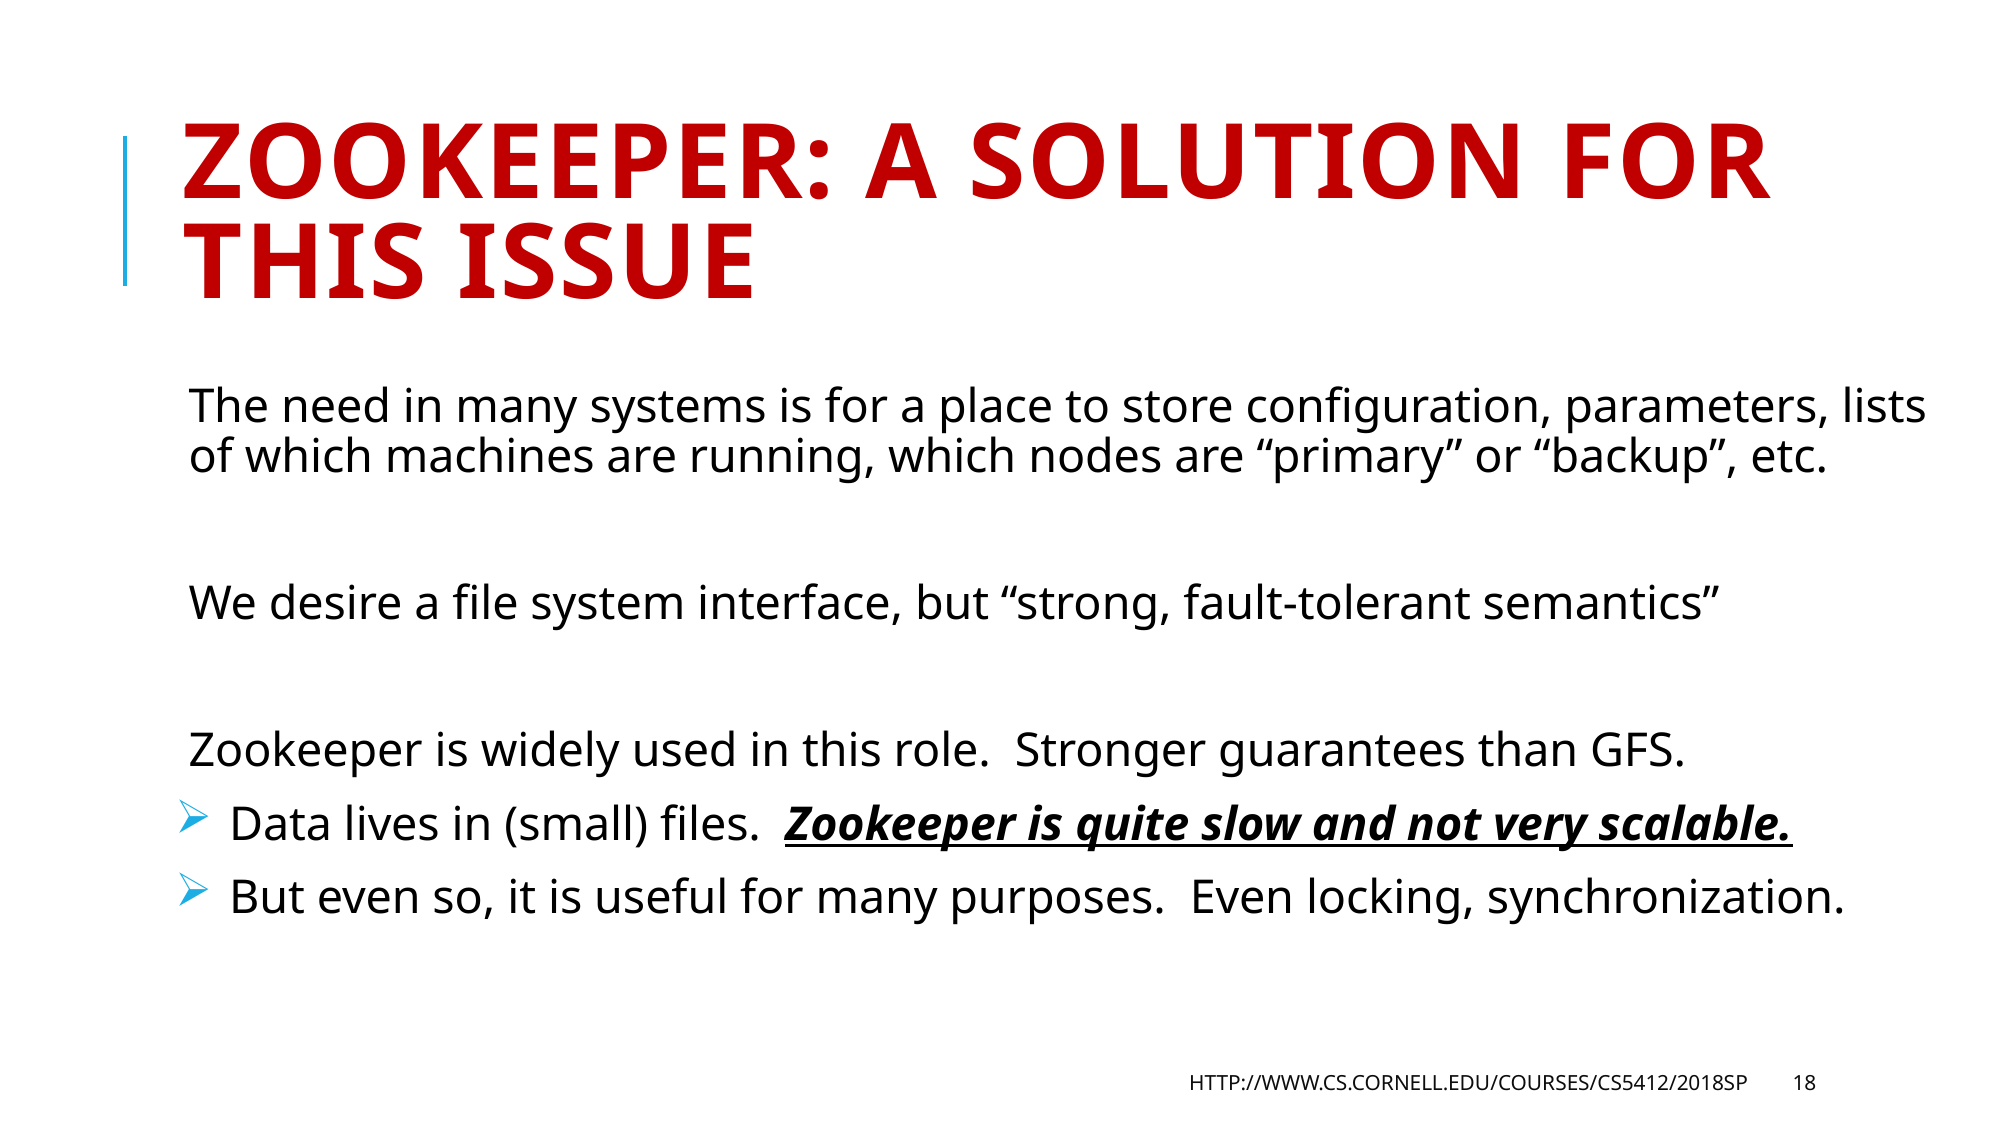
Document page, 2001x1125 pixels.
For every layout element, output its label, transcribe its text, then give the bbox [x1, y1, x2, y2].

title Zookeeper: A Solution for this issue [168, 96, 1938, 342]
list The need in many systems is for a place to store configuration, parameters, lists of which machines are running, which nodes are “primary” or “backup”, etc. We desire a file system interface, but “strong, fault-tolerant semantics” Zookeeper is widely used in this role. Stronger guarantees than GFS. Data lives in (small) files. Zookeeper is quite slow and not very scalable. But even so, it is useful for many purposes. Even locking, synchronization. [168, 375, 1938, 1035]
slide_number 18 [1777, 1061, 1938, 1107]
footer http://www.cs.cornell.edu/courses/cs5412/2018sp [794, 1061, 1763, 1107]
